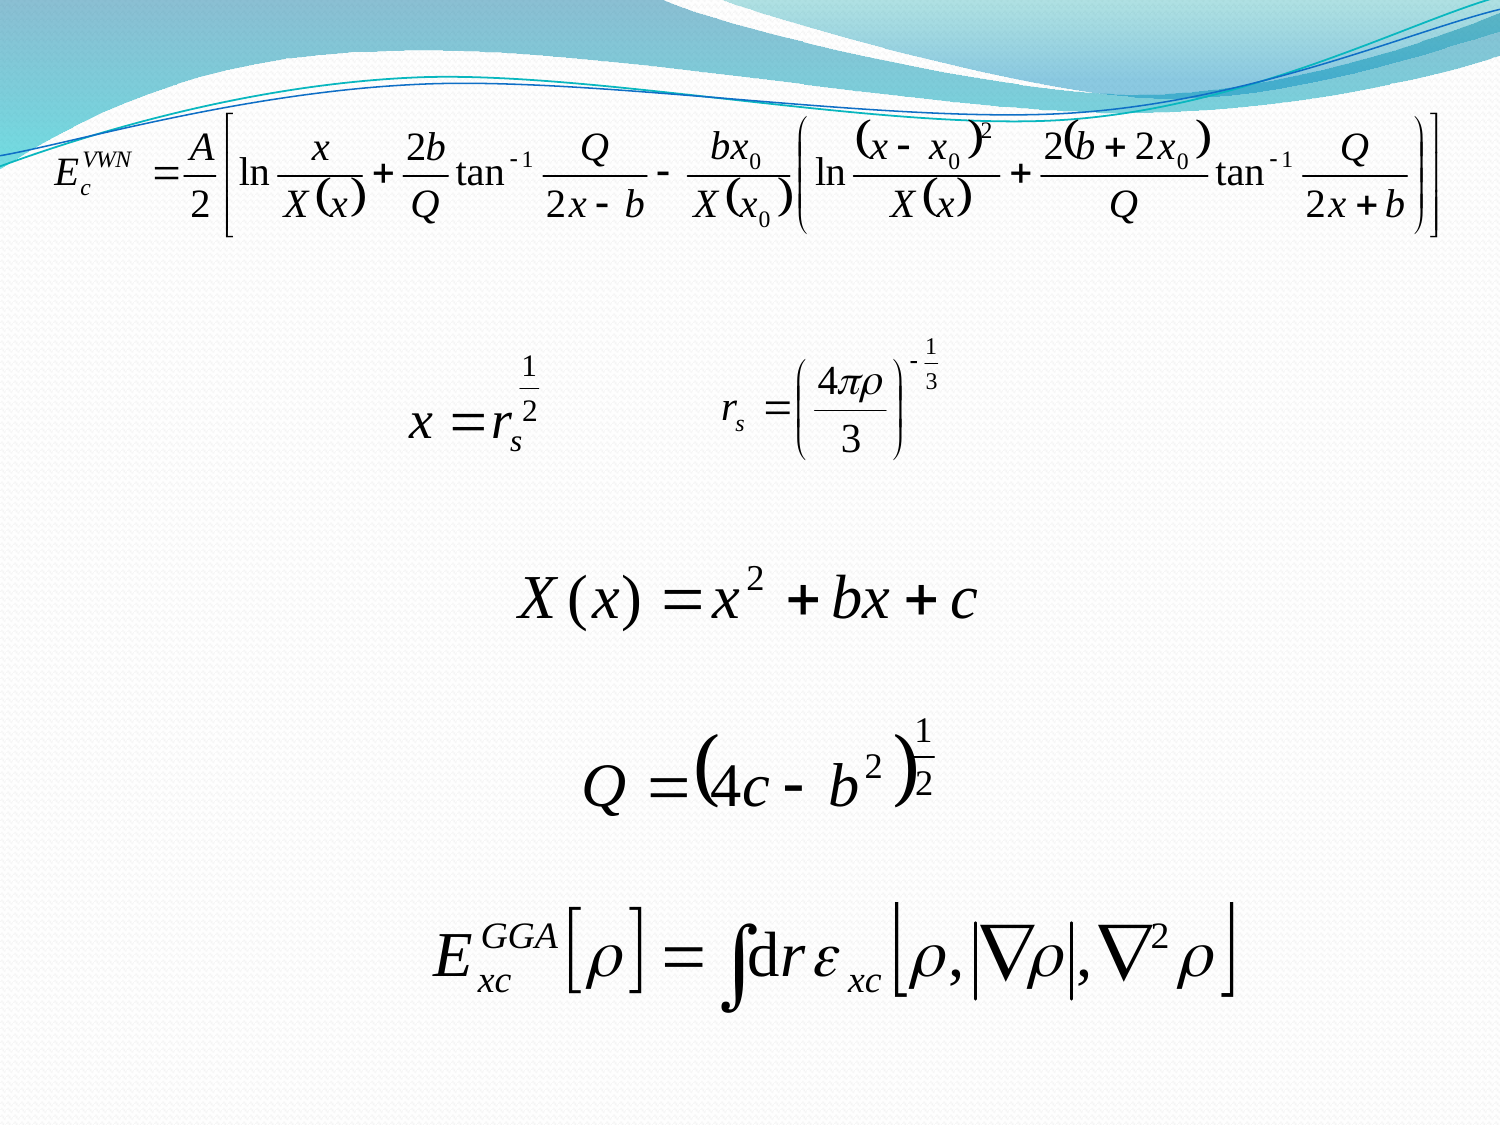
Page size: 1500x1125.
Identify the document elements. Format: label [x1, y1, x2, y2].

text_box [714, 327, 948, 469]
text_box [421, 902, 1243, 1020]
text_box [398, 339, 551, 466]
text_box [46, 105, 1454, 247]
text_box [503, 550, 989, 645]
text_box [573, 702, 950, 833]
